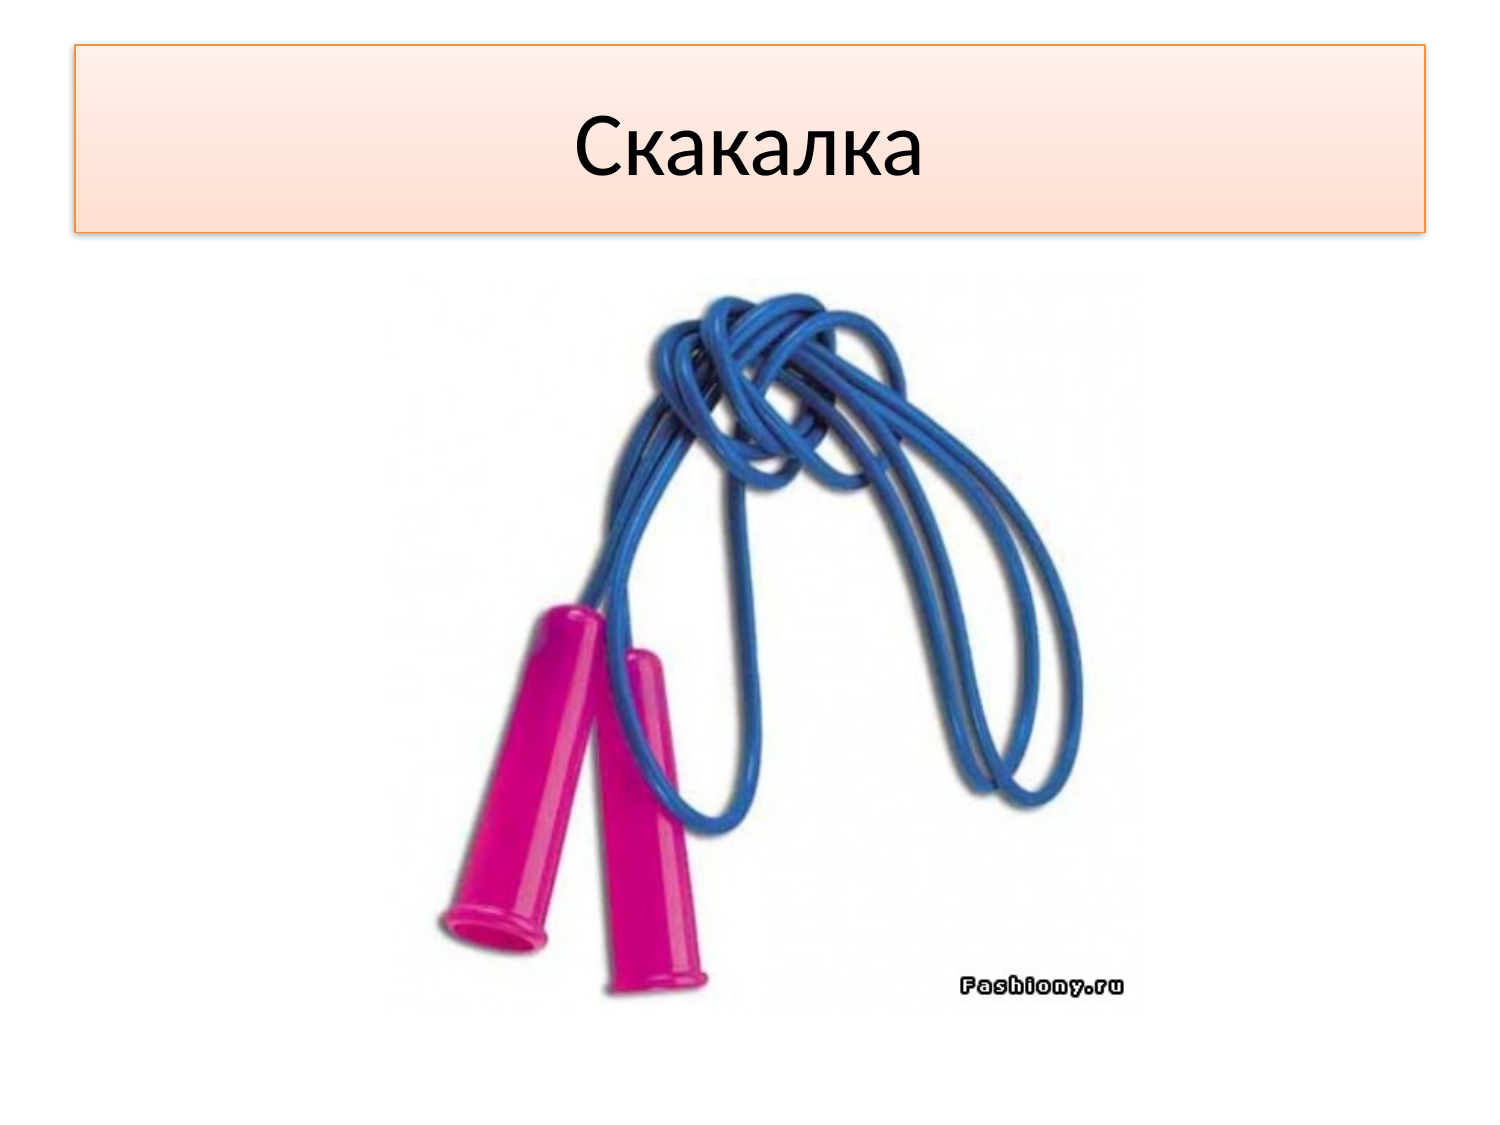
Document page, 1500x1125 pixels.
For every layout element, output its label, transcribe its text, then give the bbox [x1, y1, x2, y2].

title Скакалка [74, 44, 1426, 233]
picture [386, 278, 1142, 1014]
